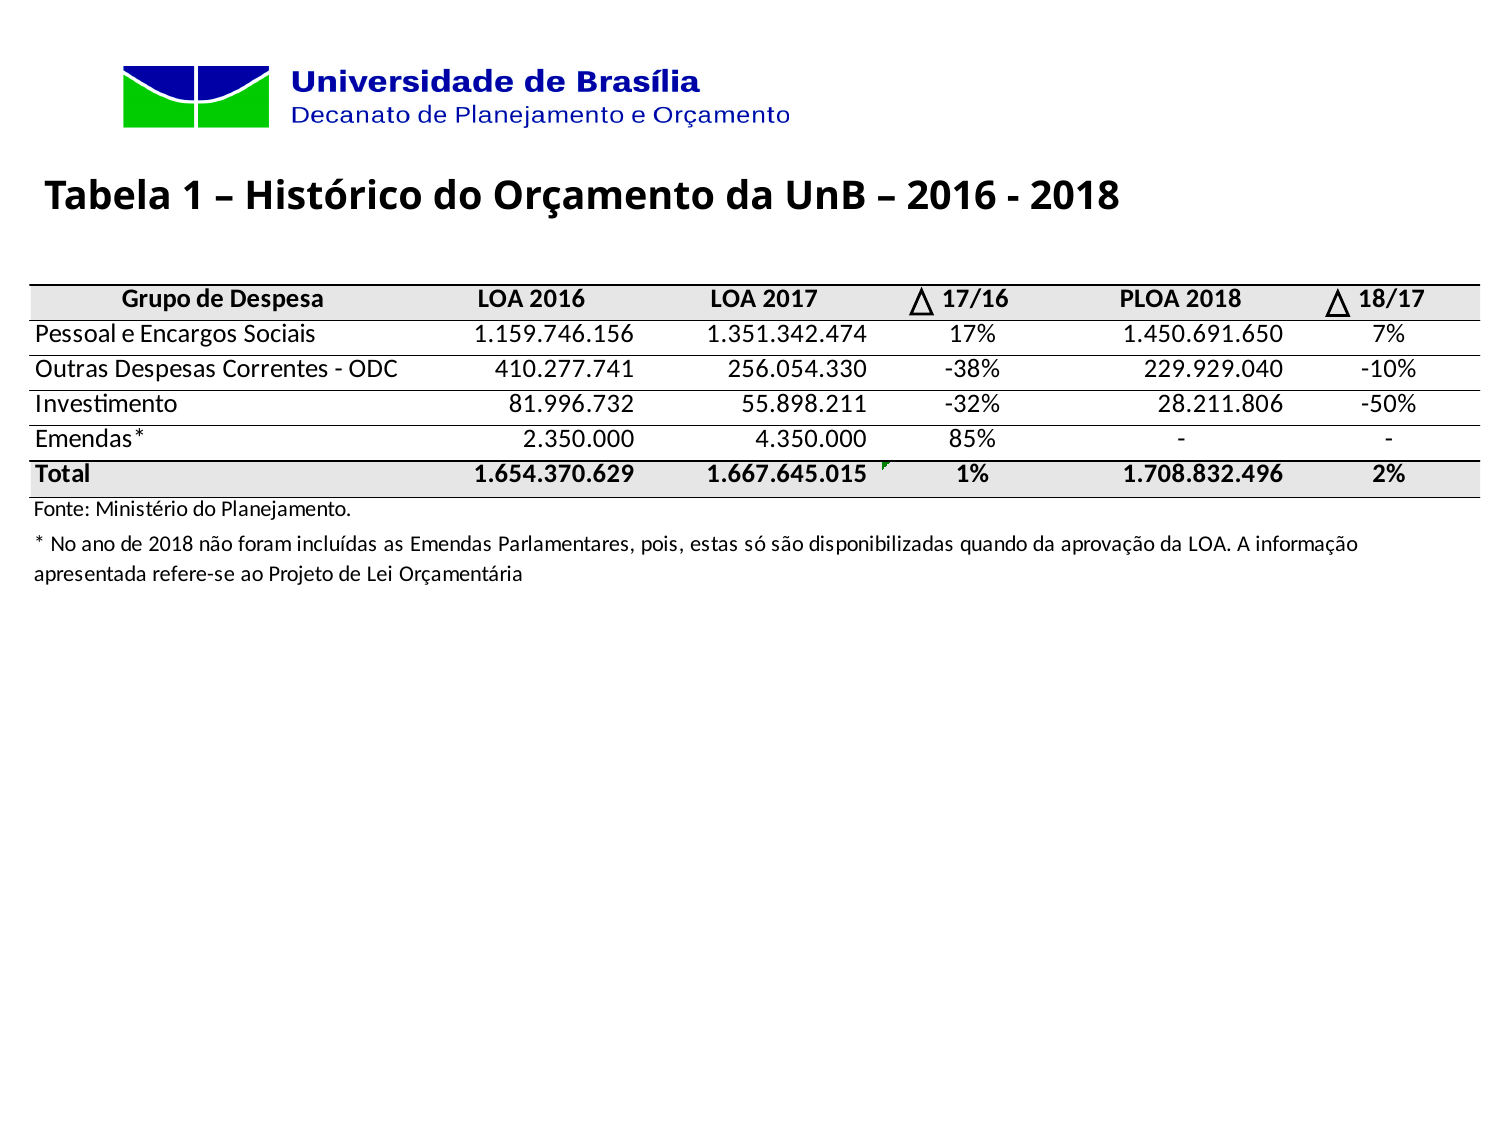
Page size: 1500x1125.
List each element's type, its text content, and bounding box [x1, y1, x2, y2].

picture [29, 284, 1482, 603]
picture [123, 66, 789, 128]
text_box Tabela 1 – Histórico do Orçamento da UnB – 2016 - 2018 [29, 160, 1341, 276]
